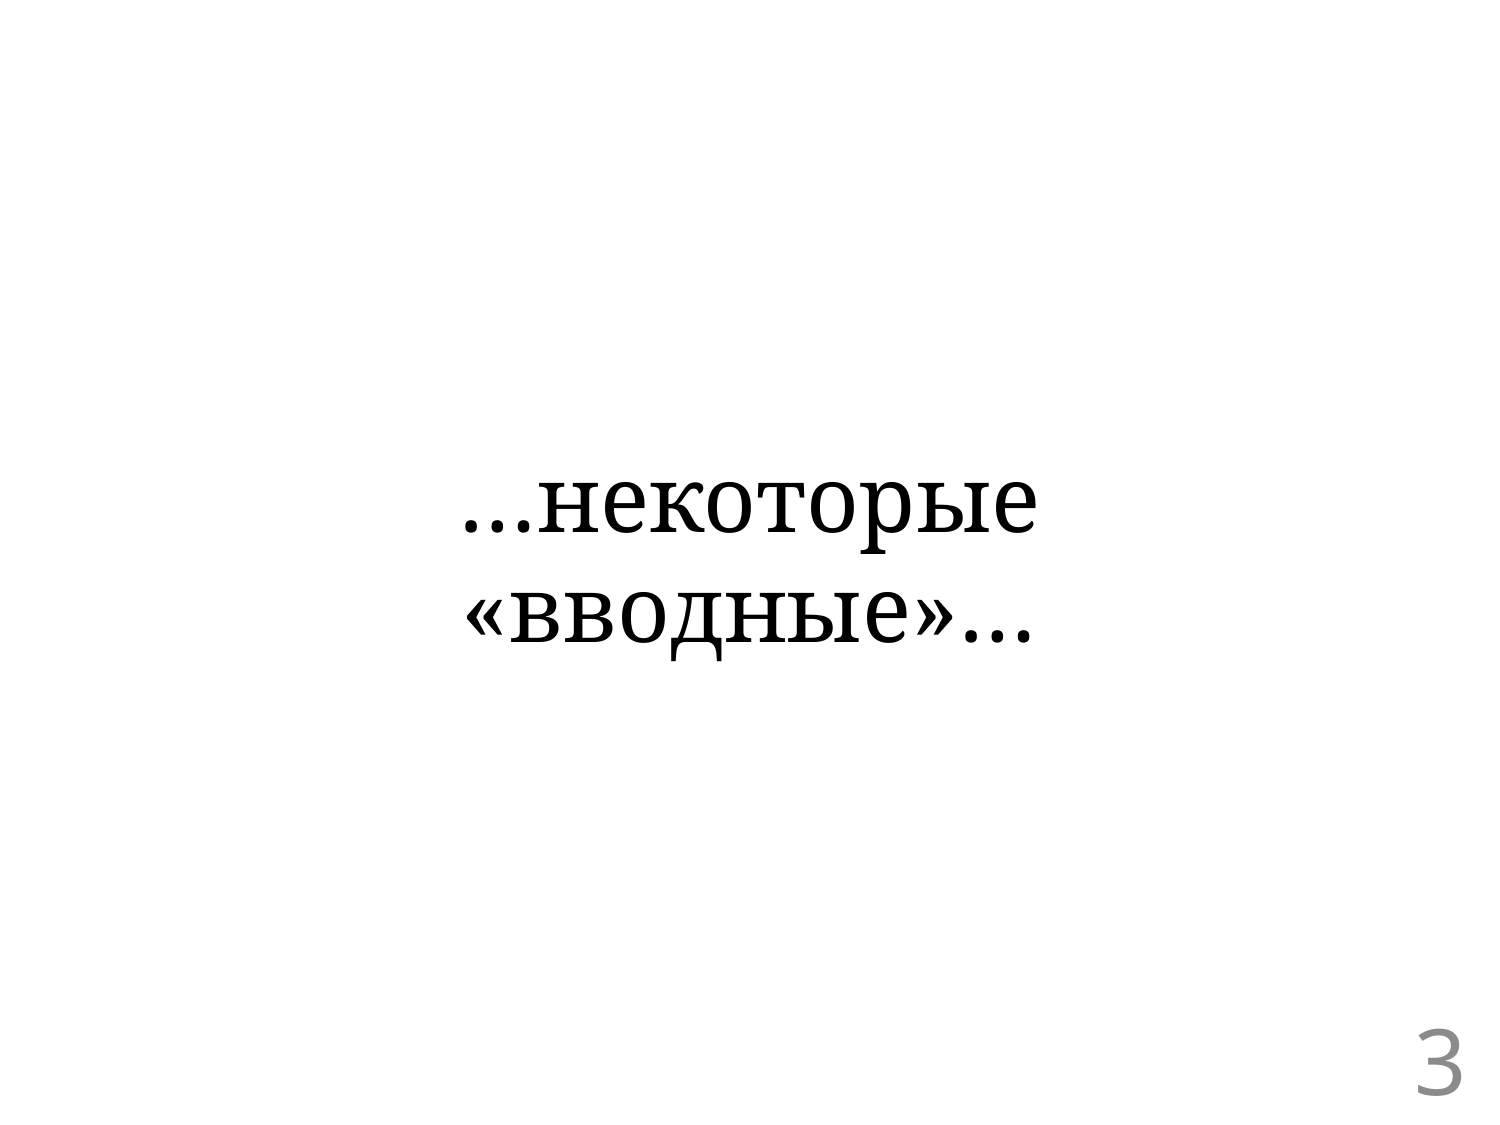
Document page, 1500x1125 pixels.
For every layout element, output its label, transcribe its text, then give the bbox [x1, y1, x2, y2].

slide_number 3 [1381, 1006, 1500, 1125]
text_box …некоторые «вводные»… [147, 361, 1353, 740]
